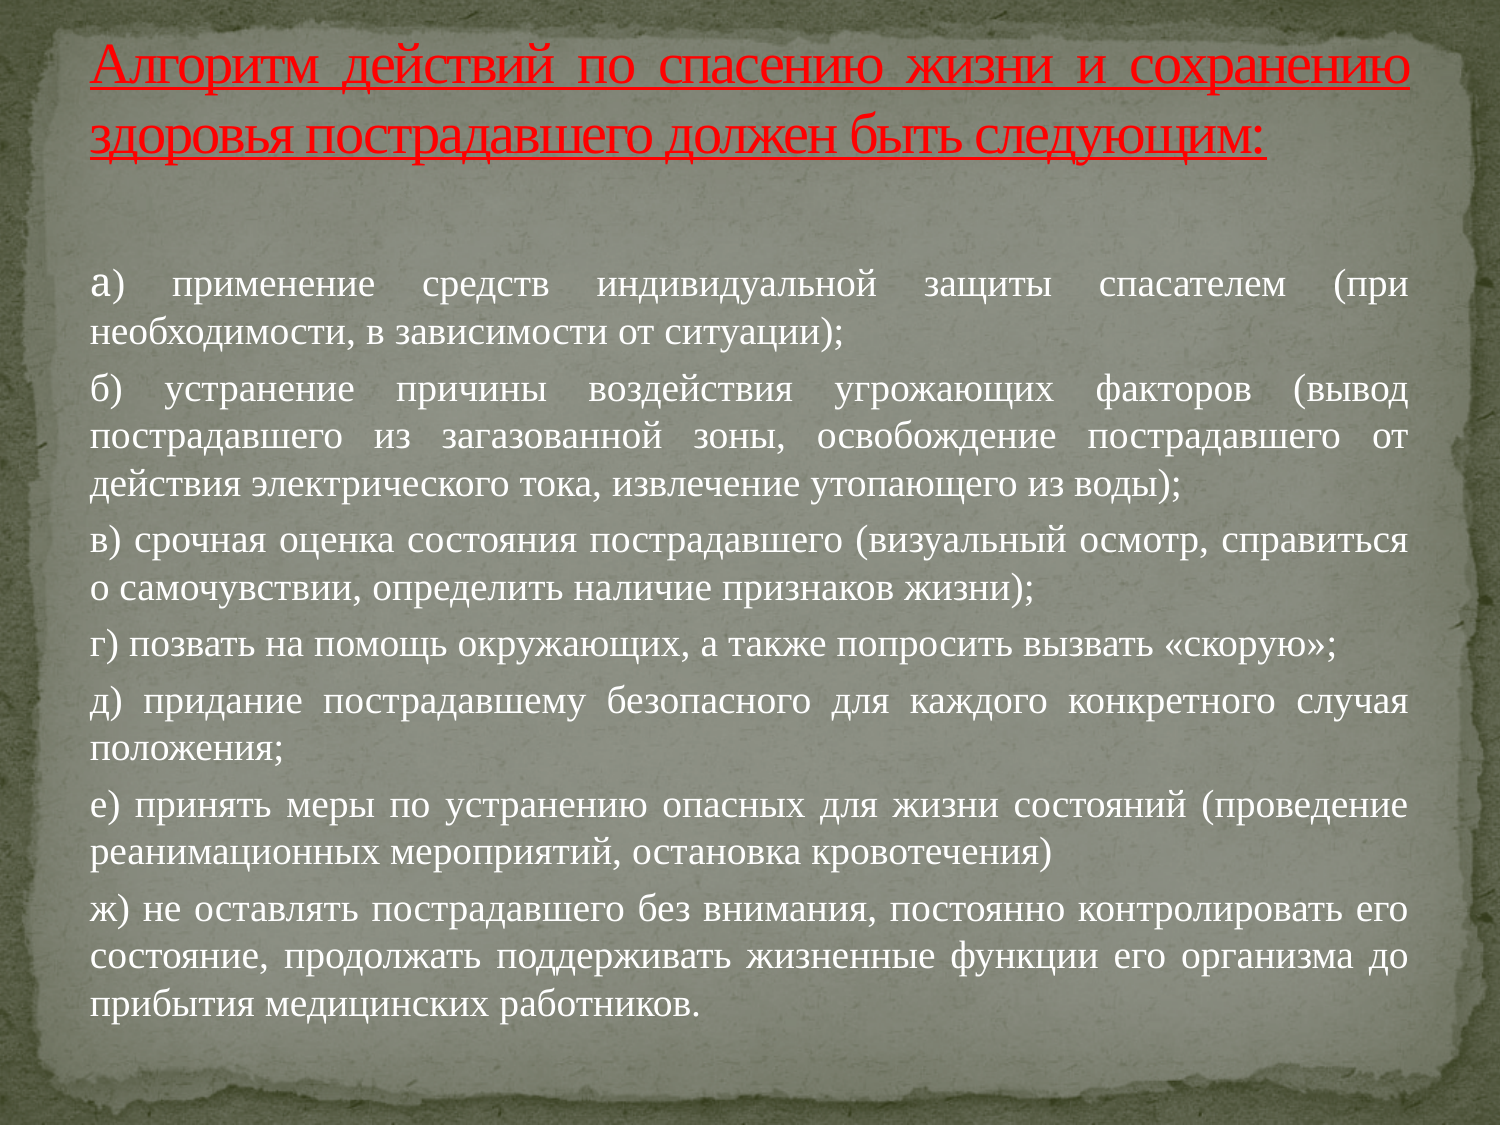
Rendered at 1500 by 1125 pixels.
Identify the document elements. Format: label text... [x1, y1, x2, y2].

title Алгоритм действий по спасению жизни и сохранению здоровья пострадавшего должен быть следующим: [74, 24, 1425, 173]
list а) применение средств индивидуальной защиты спасателем (при необходимости, в зависимости от ситуации); б) устранение причины воздействия угрожающих факторов (вывод пострадавшего из загазованной зоны, освобождение пострадавшего от действия электрического тока, извлечение утопающего из воды); в) срочная оценка состояния пострадавшего (визуальный осмотр, справиться о самочувствии, определить наличие признаков жизни); г) позвать на помощь окружающих, а также попросить вызвать «скорую»; д) придание пострадавшему безопасного для каждого конкретного случая положения; е) принять меры по устранению опасных для жизни состояний (проведение реанимационных мероприятий, остановка кровотечения) ж) не оставлять пострадавшего без внимания, постоянно контролировать его состояние, продолжать поддерживать жизненные функции его организма до прибытия медицинских работников. [75, 249, 1425, 1047]
